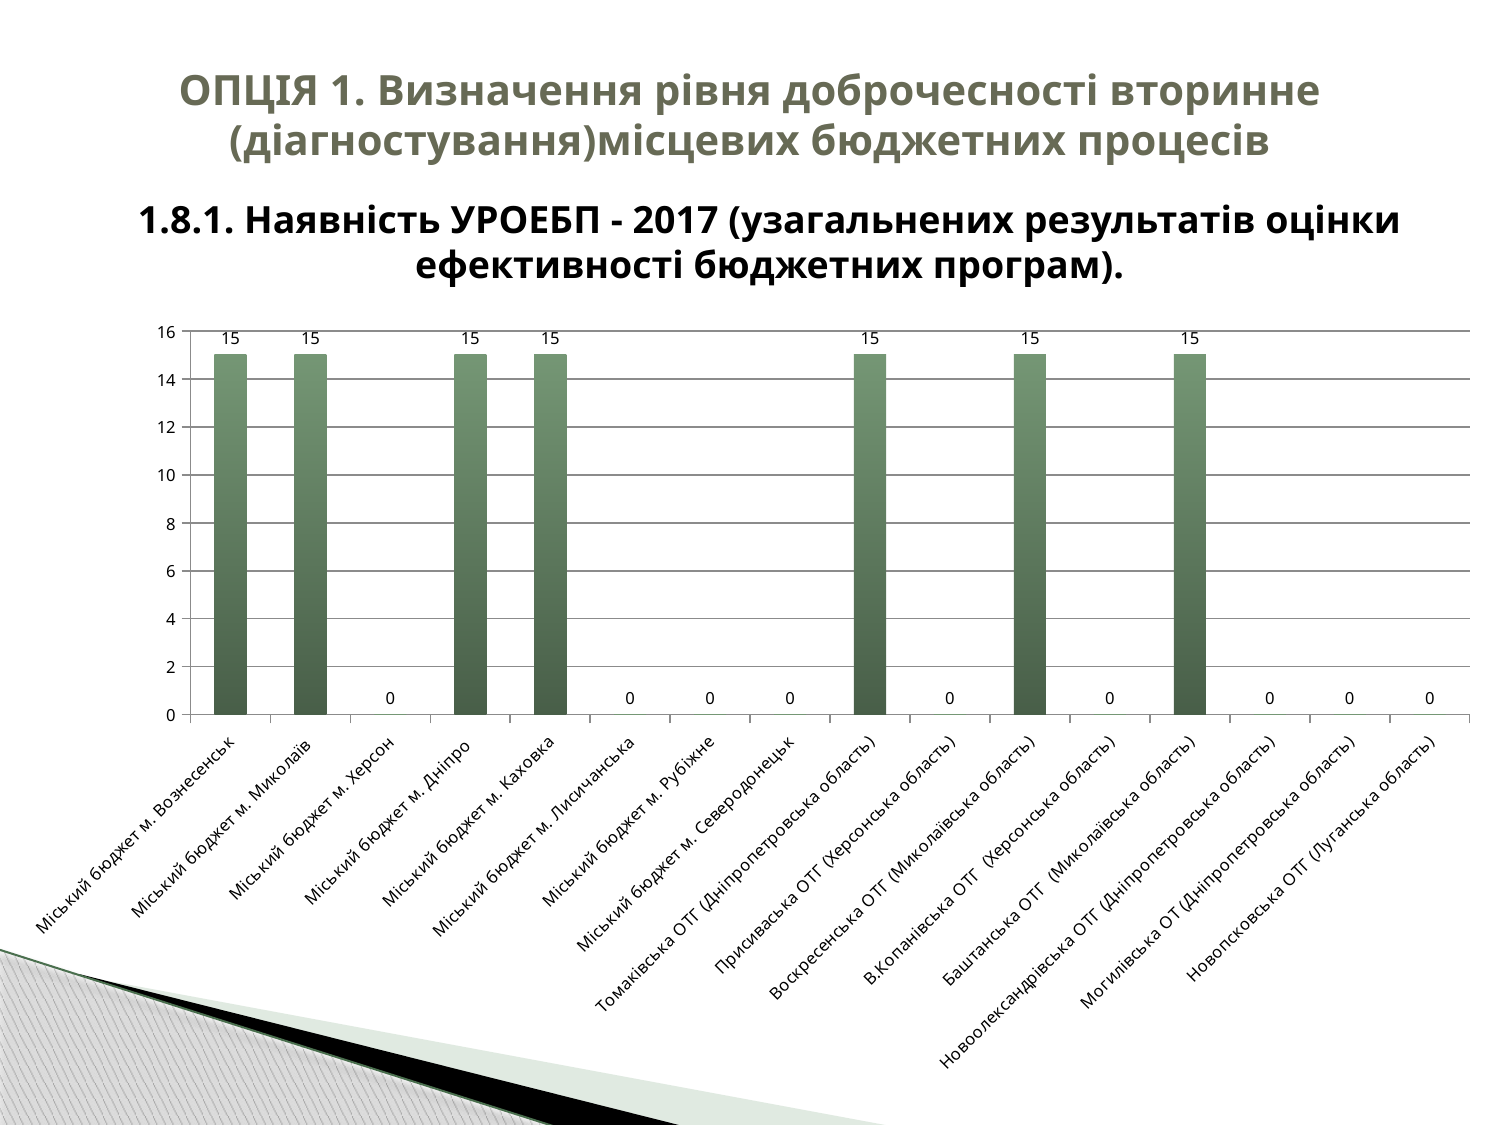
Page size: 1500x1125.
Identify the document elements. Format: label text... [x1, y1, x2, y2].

chart [0, 303, 1500, 1091]
text_box 1.8.1. Наявність УРОЕБП - 2017 (узагальнених результатів оцінки ефективності бюджетних програм). [0, 188, 1465, 293]
title ОПЦІЯ 1. Визначення рівня доброчесності вторинне (діагностування)місцевих бюджетних процесів [75, 45, 1425, 188]
